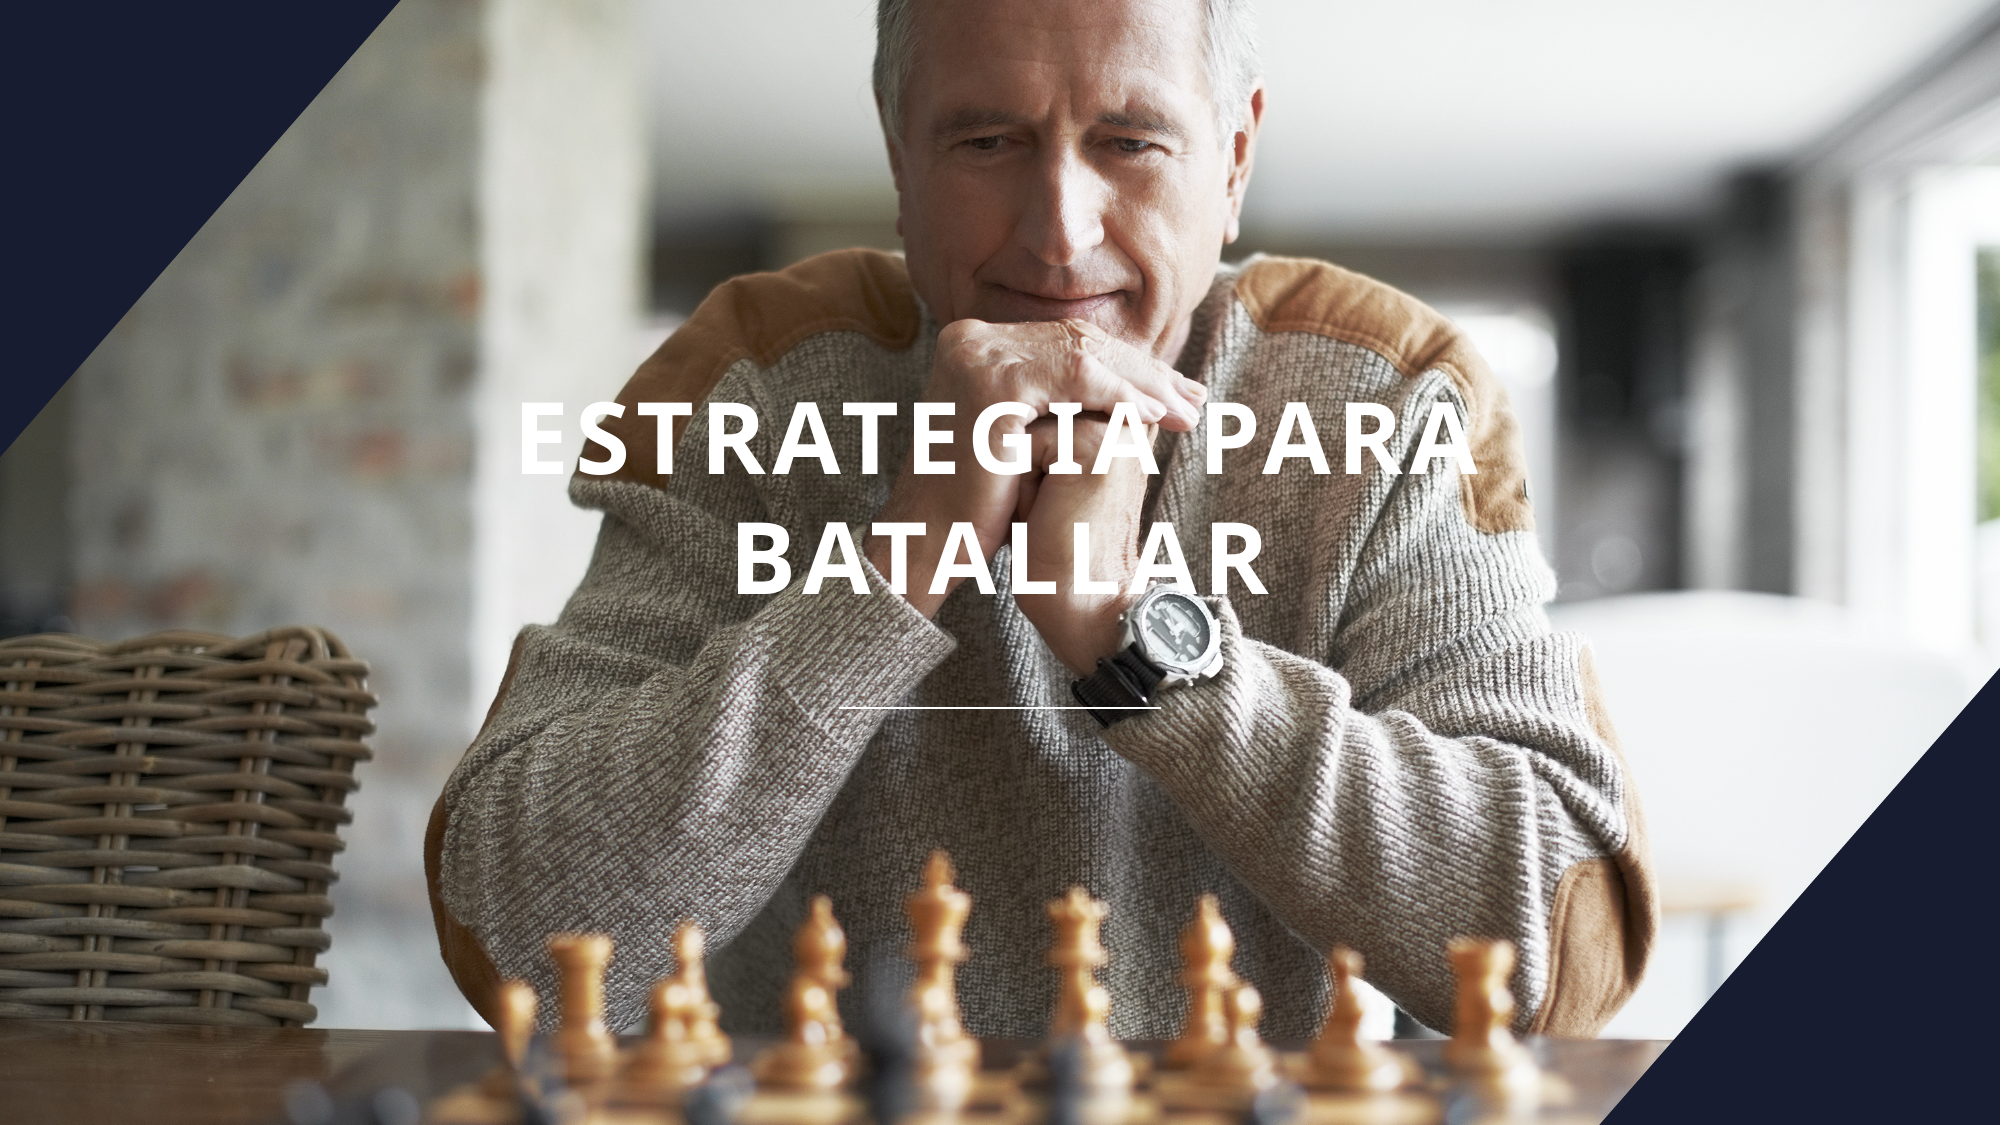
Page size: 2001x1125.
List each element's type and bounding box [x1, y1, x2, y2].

list [0, 0, 2000, 1125]
